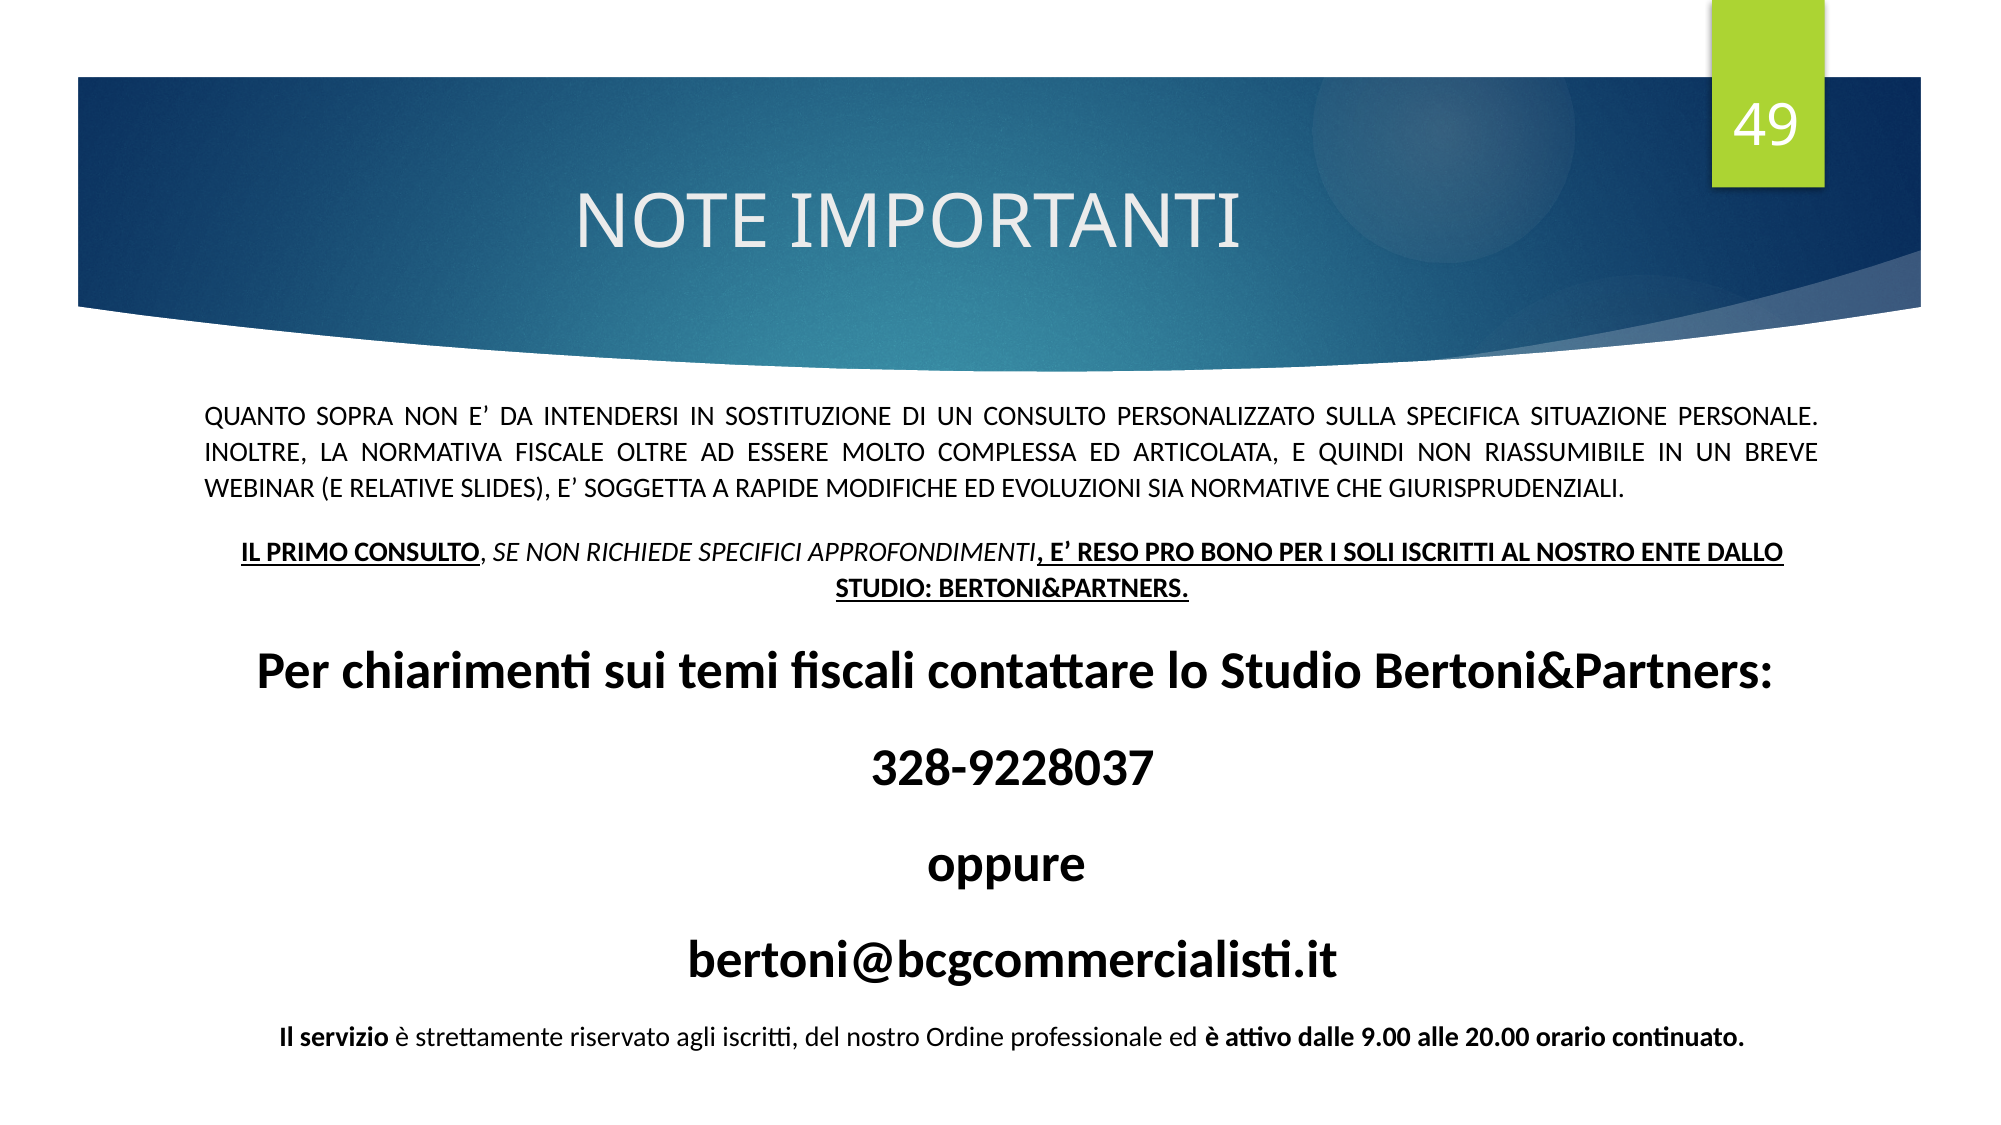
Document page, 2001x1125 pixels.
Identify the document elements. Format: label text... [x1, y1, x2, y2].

slide_number 49 [1698, 48, 1836, 175]
title NOTE IMPORTANTI [189, 159, 1627, 276]
list QUANTO SOPRA NON E’ DA INTENDERSI IN SOSTITUZIONE DI UN CONSULTO PERSONALIZZATO SULLA SPECIFICA SITUAZIONE PERSONALE. INOLTRE, LA NORMATIVA FISCALE OLTRE AD ESSERE MOLTO COMPLESSA ED ARTICOLATA, E QUINDI NON RIASSUMIBILE IN UN BREVE WEBINAR (E RELATIVE SLIDES), E’ SOGGETTA A RAPIDE MODIFICHE ED EVOLUZIONI SIA NORMATIVE CHE GIURISPRUDENZIALI. IL PRIMO CONSULTO, SE NON RICHIEDE SPECIFICI APPROFONDIMENTI, E’ RESO PRO BONO PER I SOLI ISCRITTI AL NOSTRO ENTE DALLO STUDIO: BERTONI&PARTNERS. Per chiarimenti sui temi fiscali contattare lo Studio Bertoni&Partners: 328-9228037 oppure bertoni@bcgcommercialisti.it Il servizio è strettamente riservato agli iscritti, del nostro Ordine professionale ed è attivo dalle 9.00 alle 20.00 orario continuato. [189, 387, 1836, 1077]
